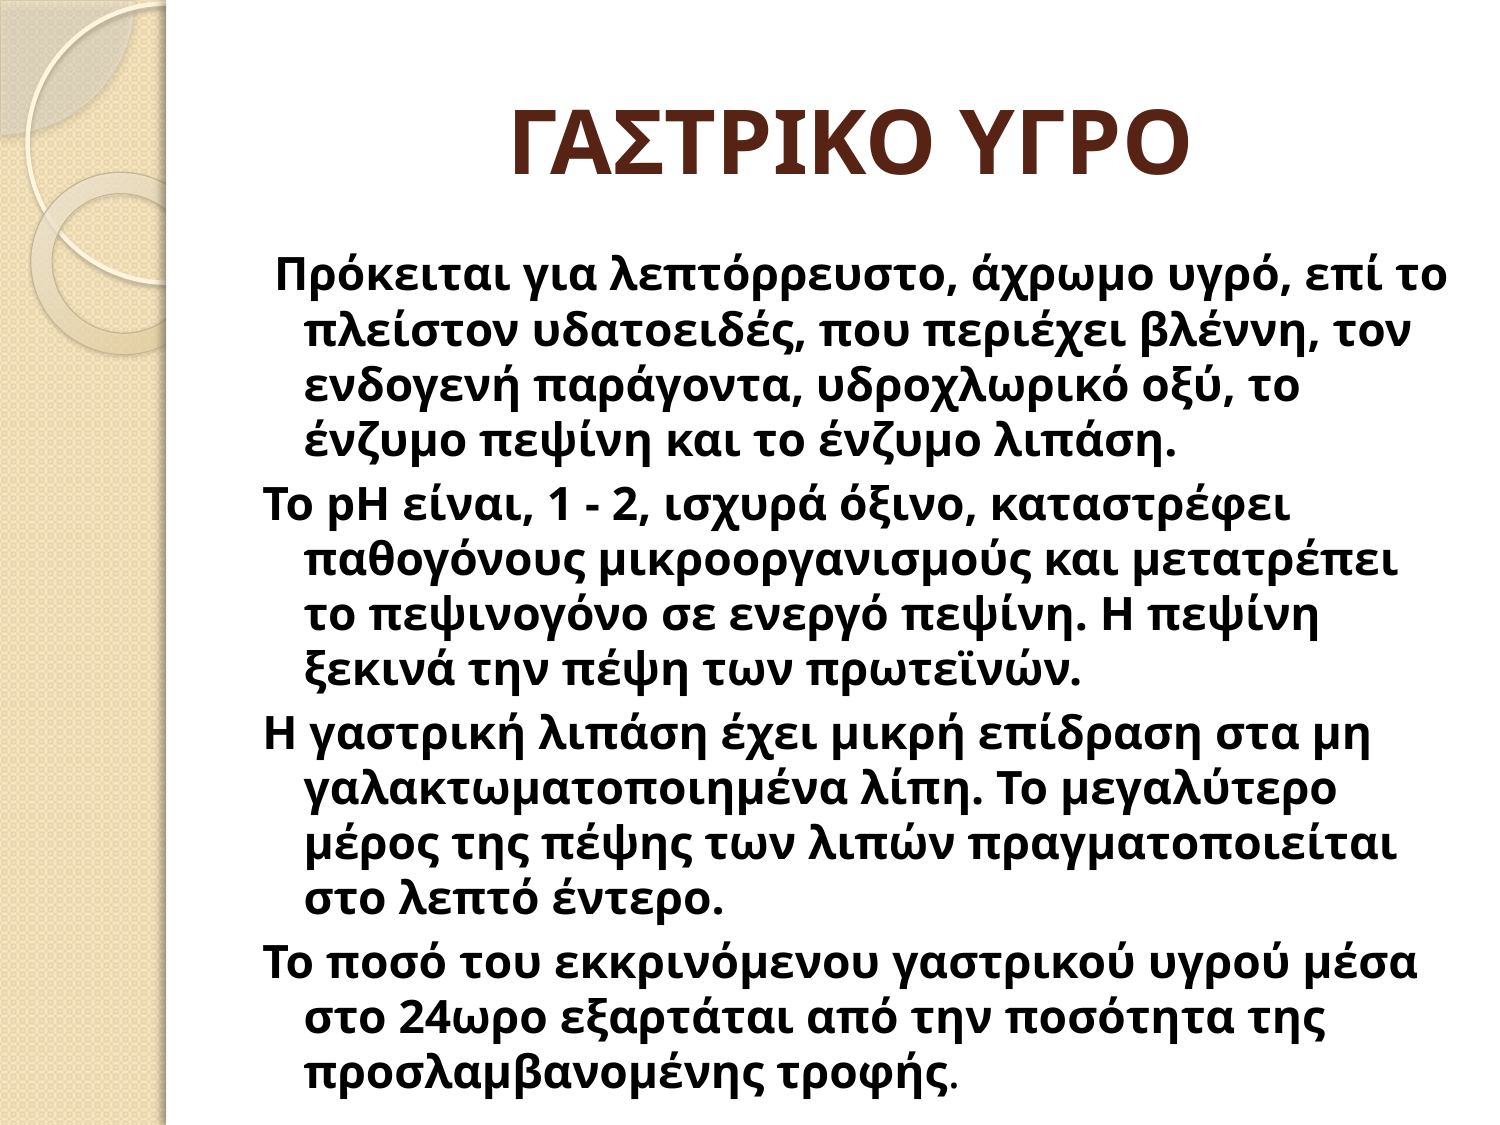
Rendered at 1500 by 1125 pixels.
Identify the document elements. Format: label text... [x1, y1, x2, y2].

title ΓΑΣΤΡΙΚΟ ΥΓΡΟ [235, 45, 1466, 233]
list Πρόκειται για λεπτόρρευστο, άχρωμο υγρό, επί το πλείστον υδατοειδές, που περιέχει βλέννη, τον ενδογενή παράγοντα, υδροχλωρικό οξύ, το ένζυμο πεψίνη και το ένζυμο λιπάση. Το pH είναι, 1 - 2, ισχυρά όξινο, καταστρέφει παθογόνους μικροοργανισμούς και μετατρέπει το πεψινογόνο σε ενεργό πεψίνη. Η πεψίνη ξεκινά την πέψη των πρωτεϊνών. Η γαστρική λιπάση έχει μικρή επίδραση στα μη γαλακτωματοποιημένα λίπη. Το μεγαλύτερο μέρος της πέψης των λιπών πραγματοποιείται στο λεπτό έντερο. Το ποσό του εκκρινόμενου γαστρικού υγρού μέσα στο 24ωρο εξαρτάται από την ποσότητα της προσλαμβανομένης τροφής. [235, 237, 1466, 1125]
